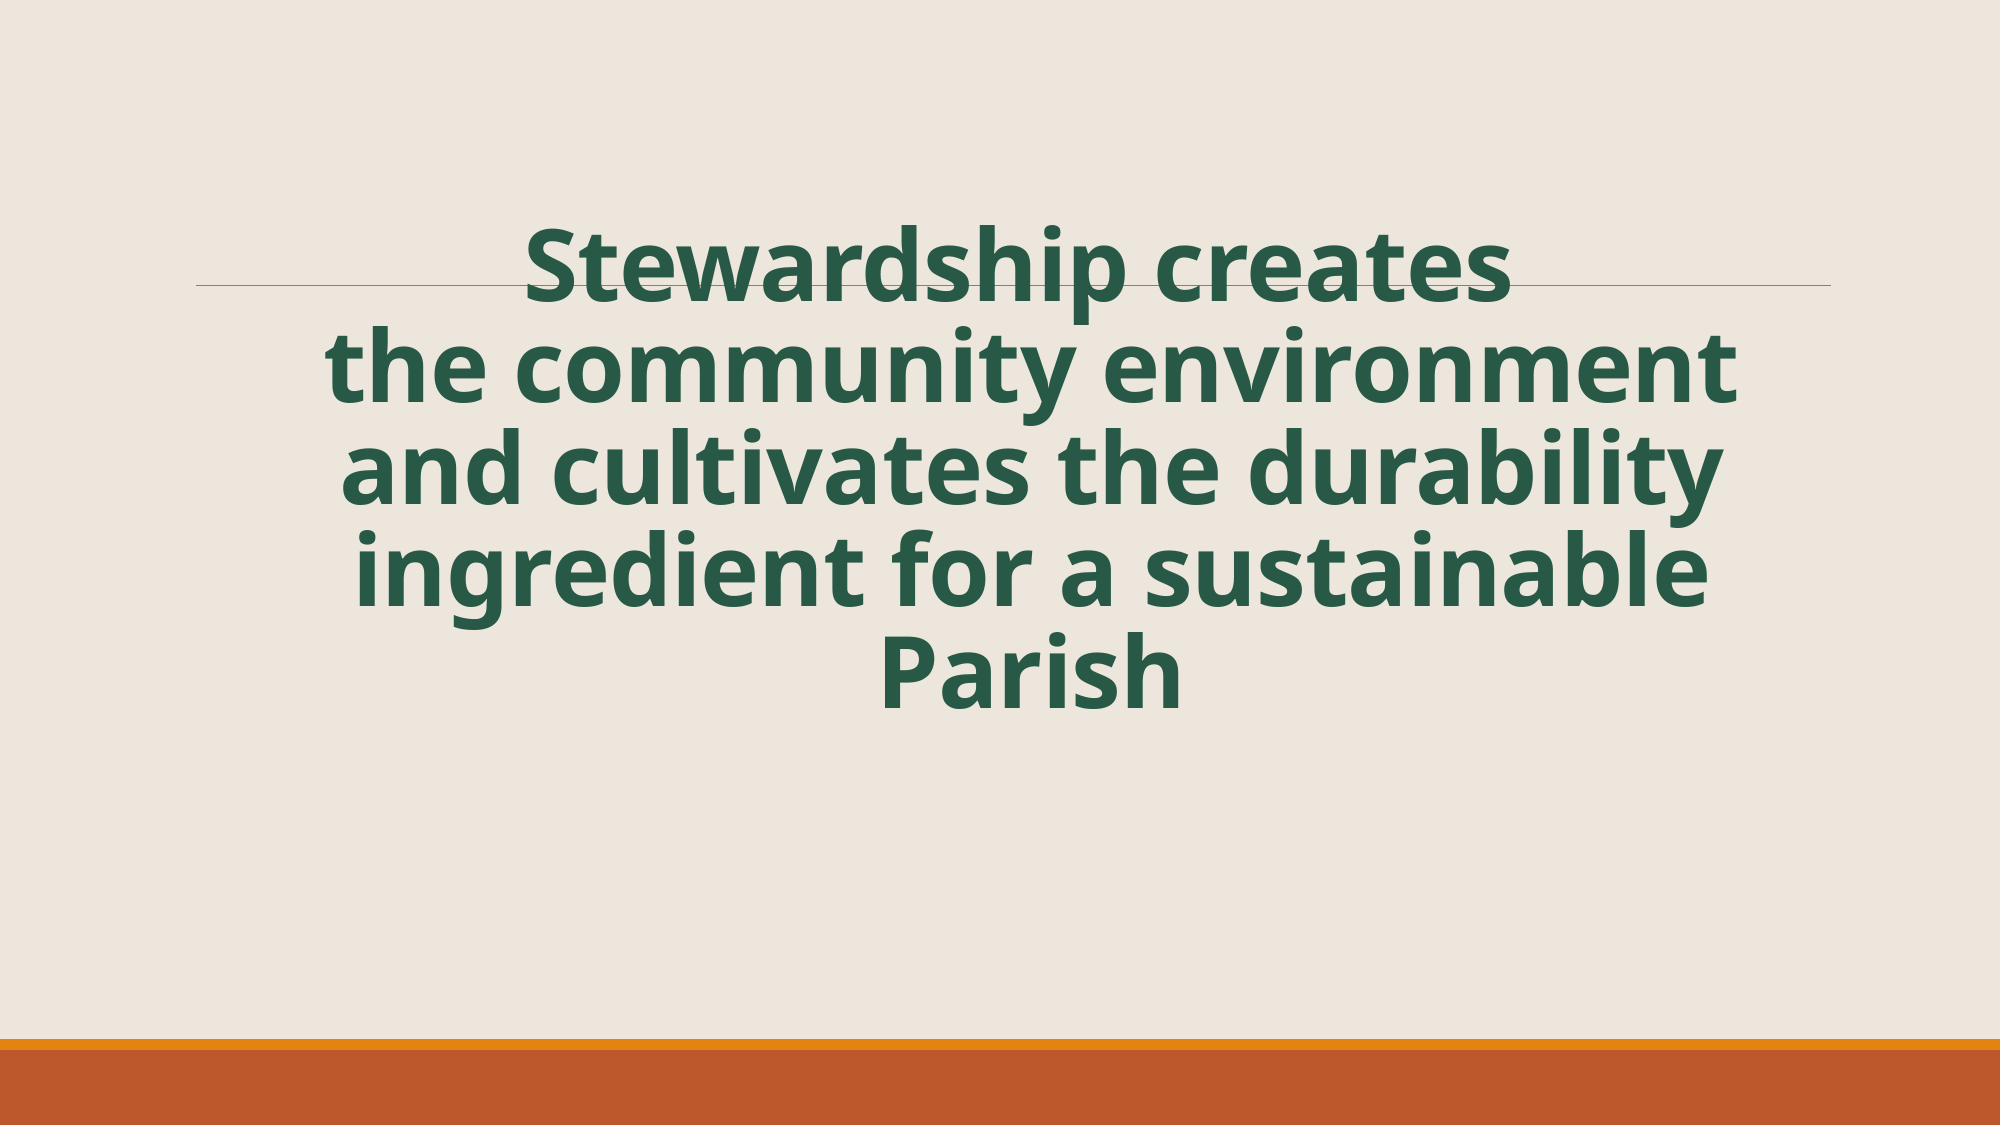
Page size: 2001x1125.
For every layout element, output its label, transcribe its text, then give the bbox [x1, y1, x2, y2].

title Stewardship creates the community environment and cultivates the durability ingredient for a sustainable Parish [206, 94, 1857, 737]
